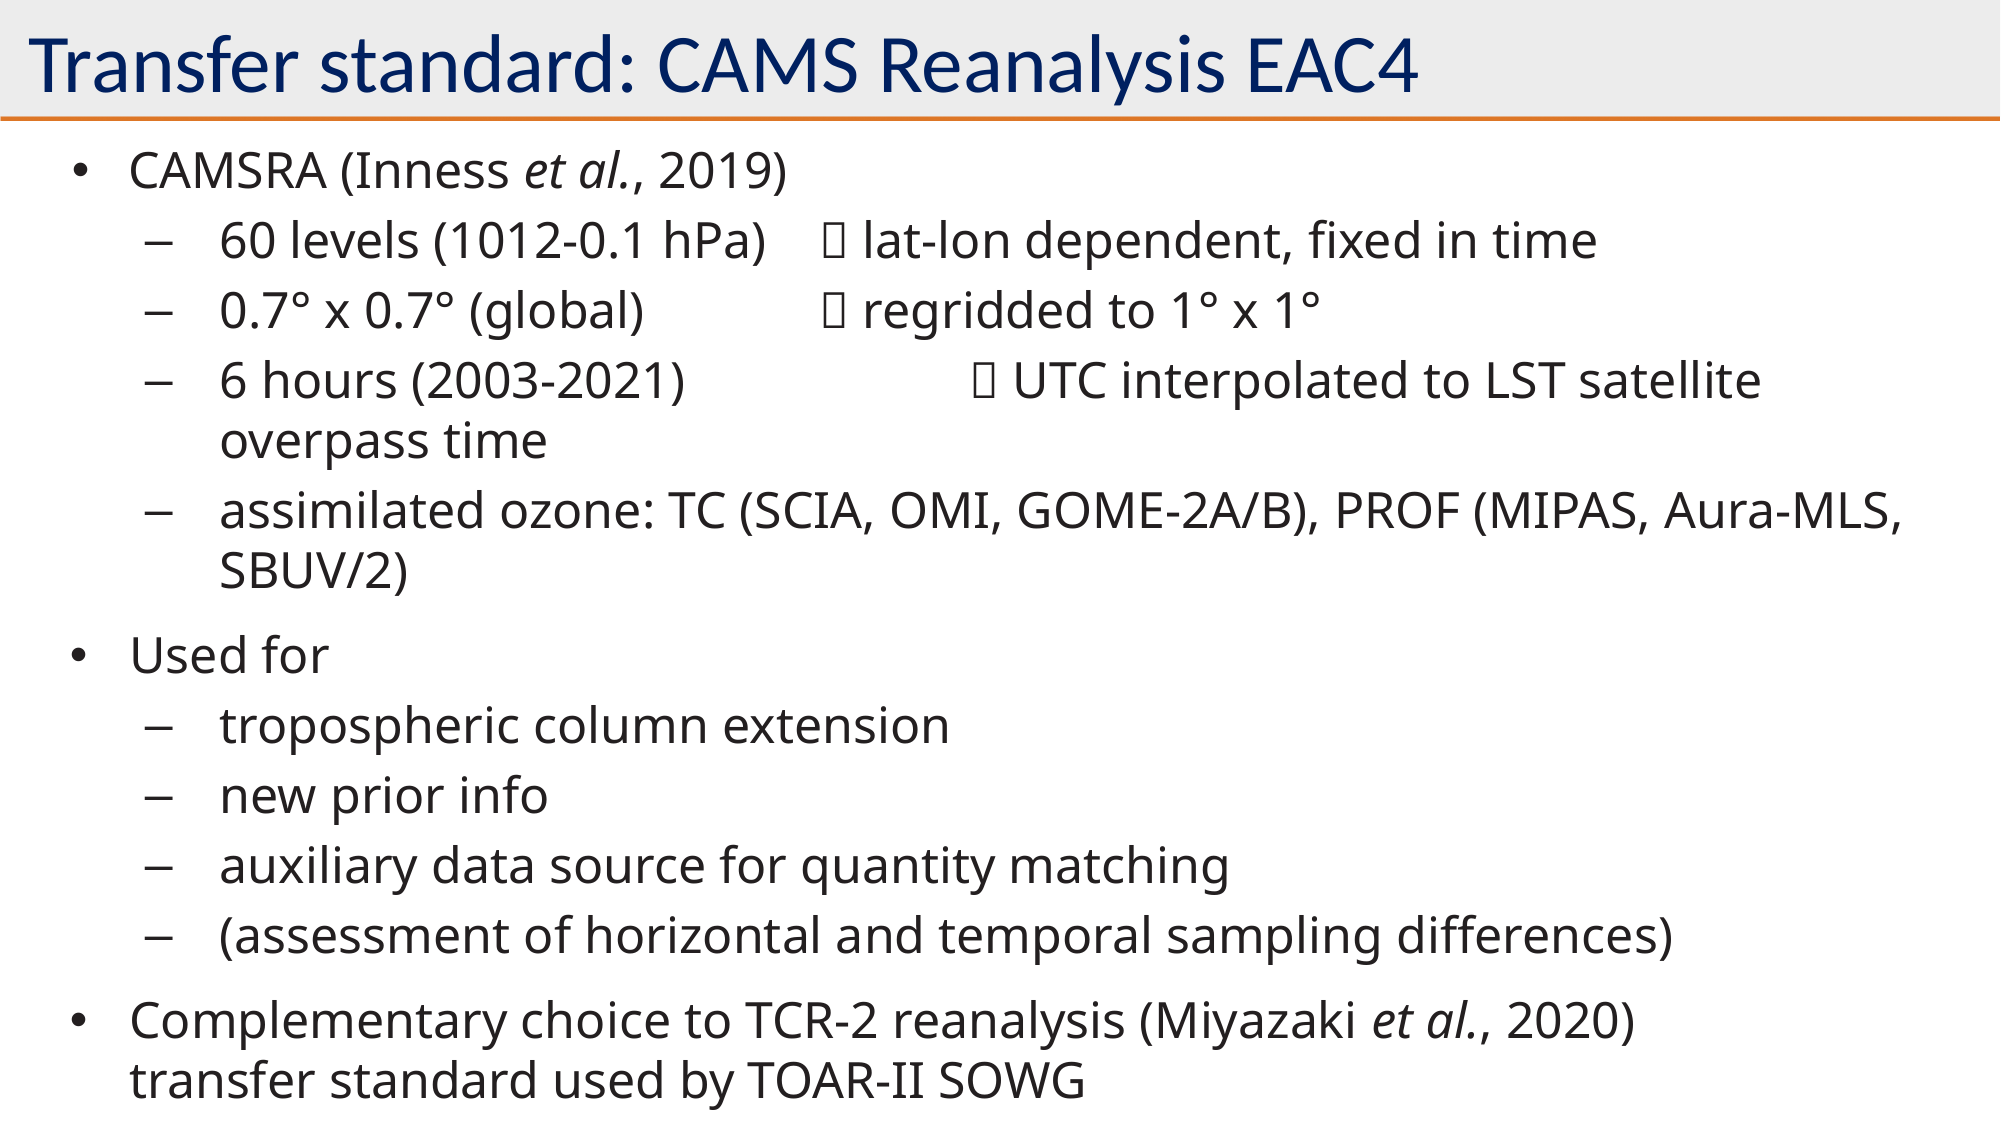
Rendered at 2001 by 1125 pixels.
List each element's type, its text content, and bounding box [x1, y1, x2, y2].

text_box CAMSRA (Inness et al., 2019) 60 levels (1012-0.1 hPa)  lat-lon dependent, fixed in time 0.7° x 0.7° (global)  regridded to 1° x 1° 6 hours (2003-2021)  UTC interpolated to LST satellite overpass time assimilated ozone: TC (SCIA, OMI, GOME-2A/B), PROF (MIPAS, Aura-MLS, SBUV/2) Used for tropospheric column extension new prior info auxiliary data source for quantity matching (assessment of horizontal and temporal sampling differences) Complementary choice to TCR-2 reanalysis (Miyazaki et al., 2020) transfer standard used by TOAR-II SOWG [55, 198, 2000, 1050]
title Transfer standard: CAMS Reanalysis EAC4 [13, 13, 1987, 106]
picture [0, 116, 2000, 121]
